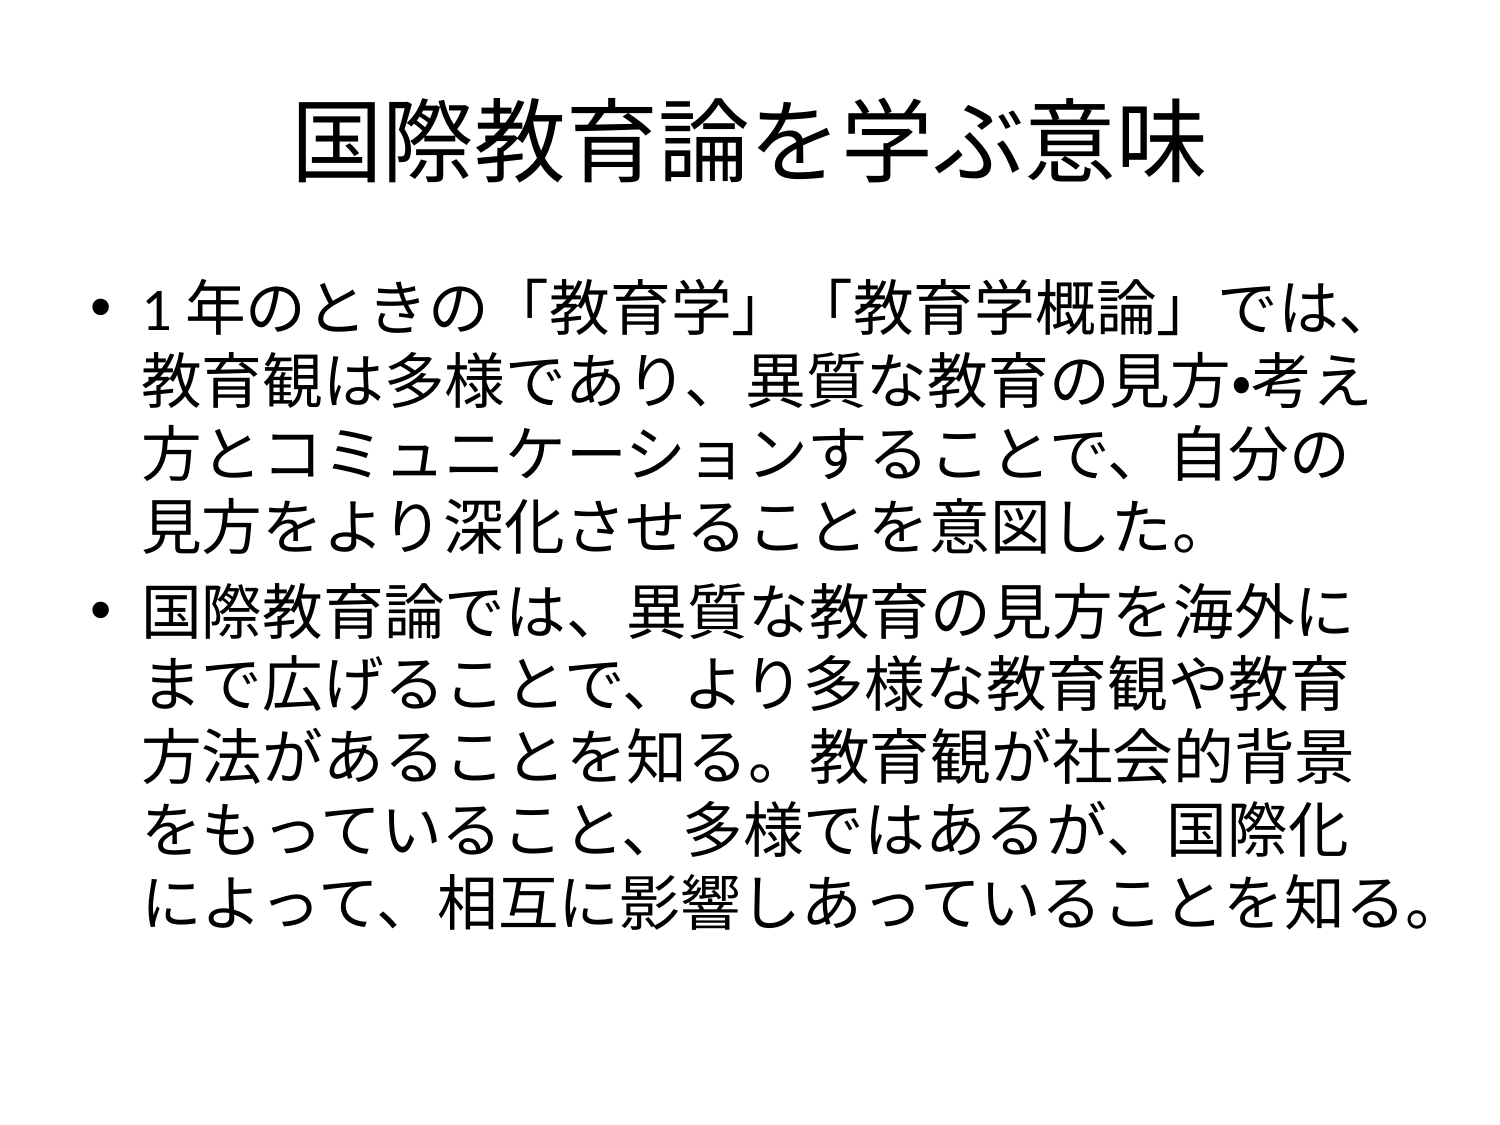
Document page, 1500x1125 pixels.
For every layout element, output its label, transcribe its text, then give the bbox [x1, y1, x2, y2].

title 国際教育論を学ぶ意味 [75, 45, 1425, 233]
list 1年のときの「教育学」「教育学概論」では、教育観は多様であり、異質な教育の見方・考え方とコミュニケーションすることで、自分の見方をより深化させることを意図した。 国際教育論では、異質な教育の見方を海外にまで広げることで、より多様な教育観や教育方法があることを知る。教育観が社会的背景をもっていること、多様ではあるが、国際化によって、相互に影響しあっていることを知る。 [75, 262, 1425, 1005]
